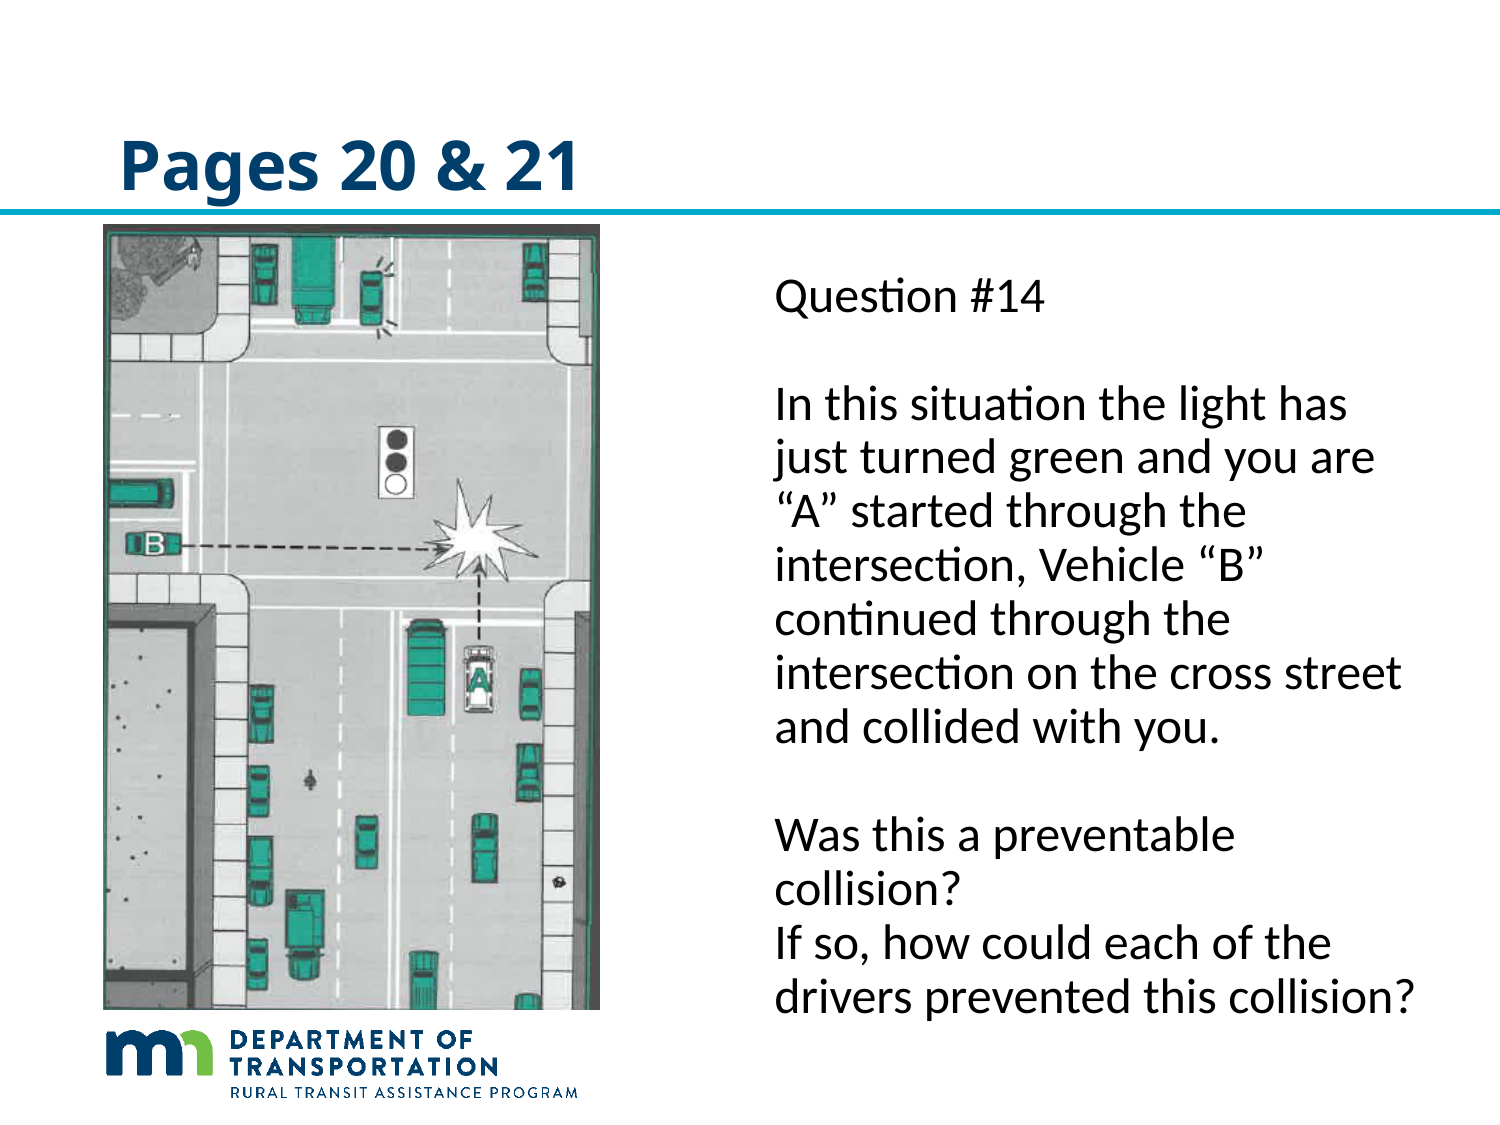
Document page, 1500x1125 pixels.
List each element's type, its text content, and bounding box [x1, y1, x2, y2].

picture [75, 224, 607, 1122]
title Pages 20 & 21 [103, 59, 1397, 278]
list Question #14 In this situation the light has just turned green and you are “A” started through the intersection, Vehicle “B” continued through the intersection on the cross street and collided with you. Was this a preventable collision? If so, how could each of the drivers prevented this collision? [759, 261, 1439, 973]
